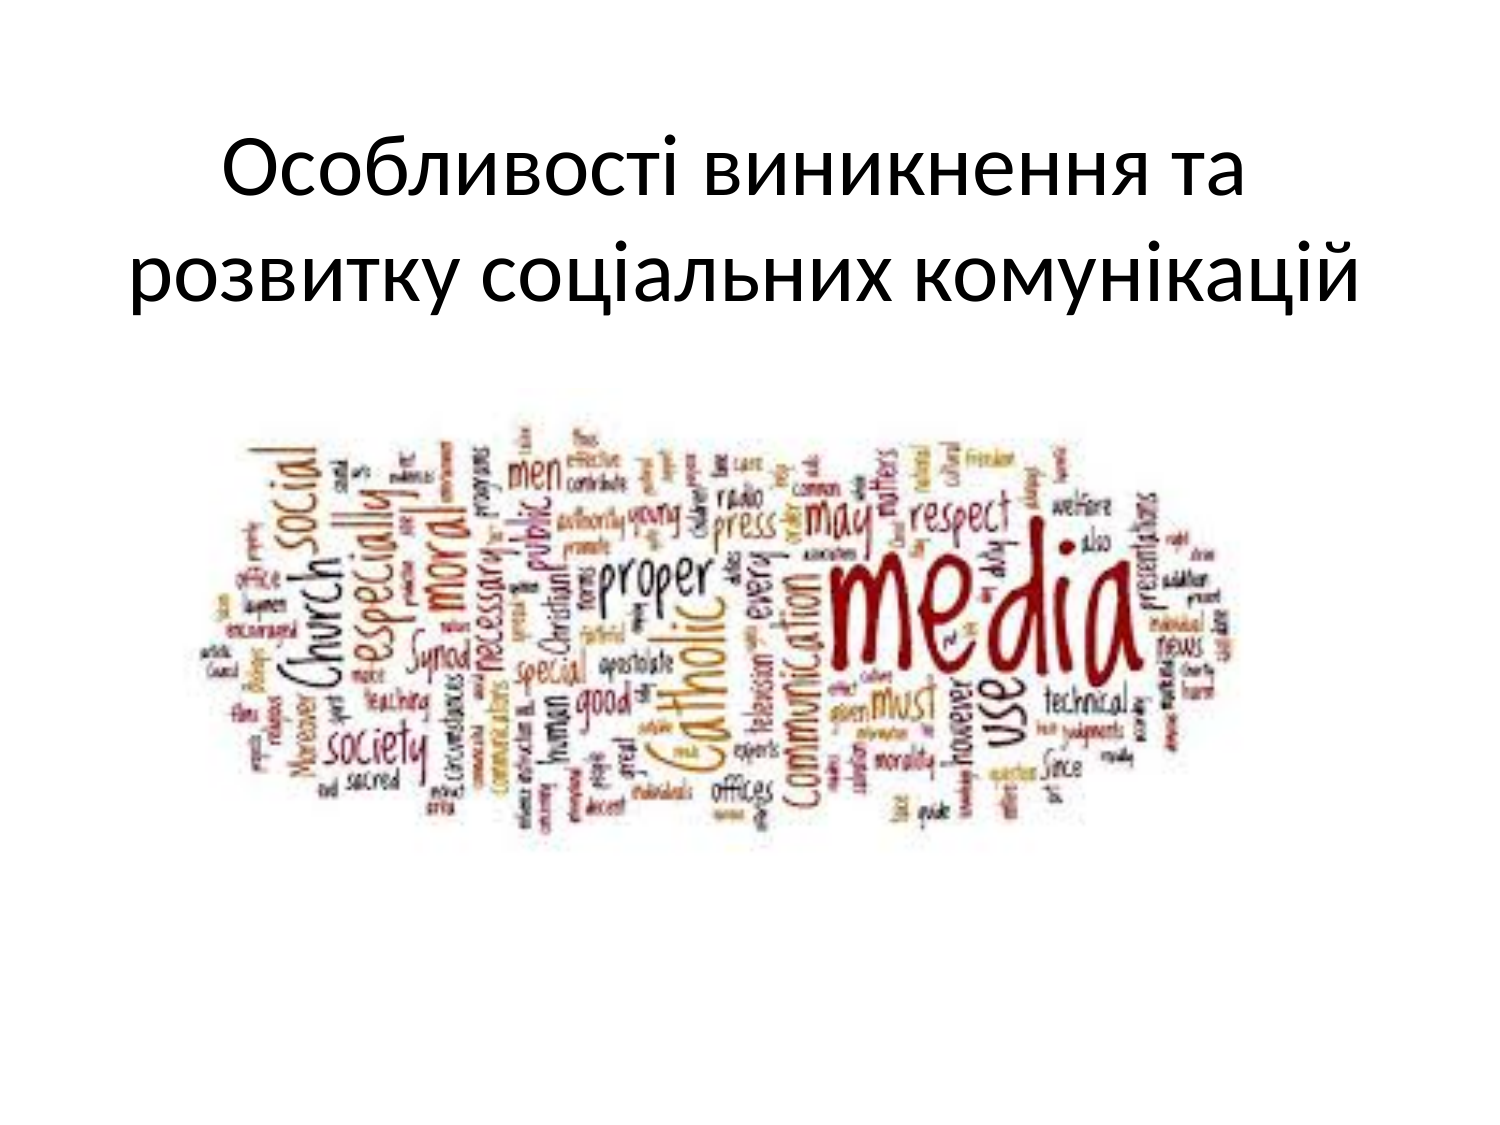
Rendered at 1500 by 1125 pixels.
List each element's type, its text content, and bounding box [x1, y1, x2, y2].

title Особливості виникнення та розвитку соціальних комунікацій [107, 92, 1383, 334]
picture [159, 388, 1260, 862]
